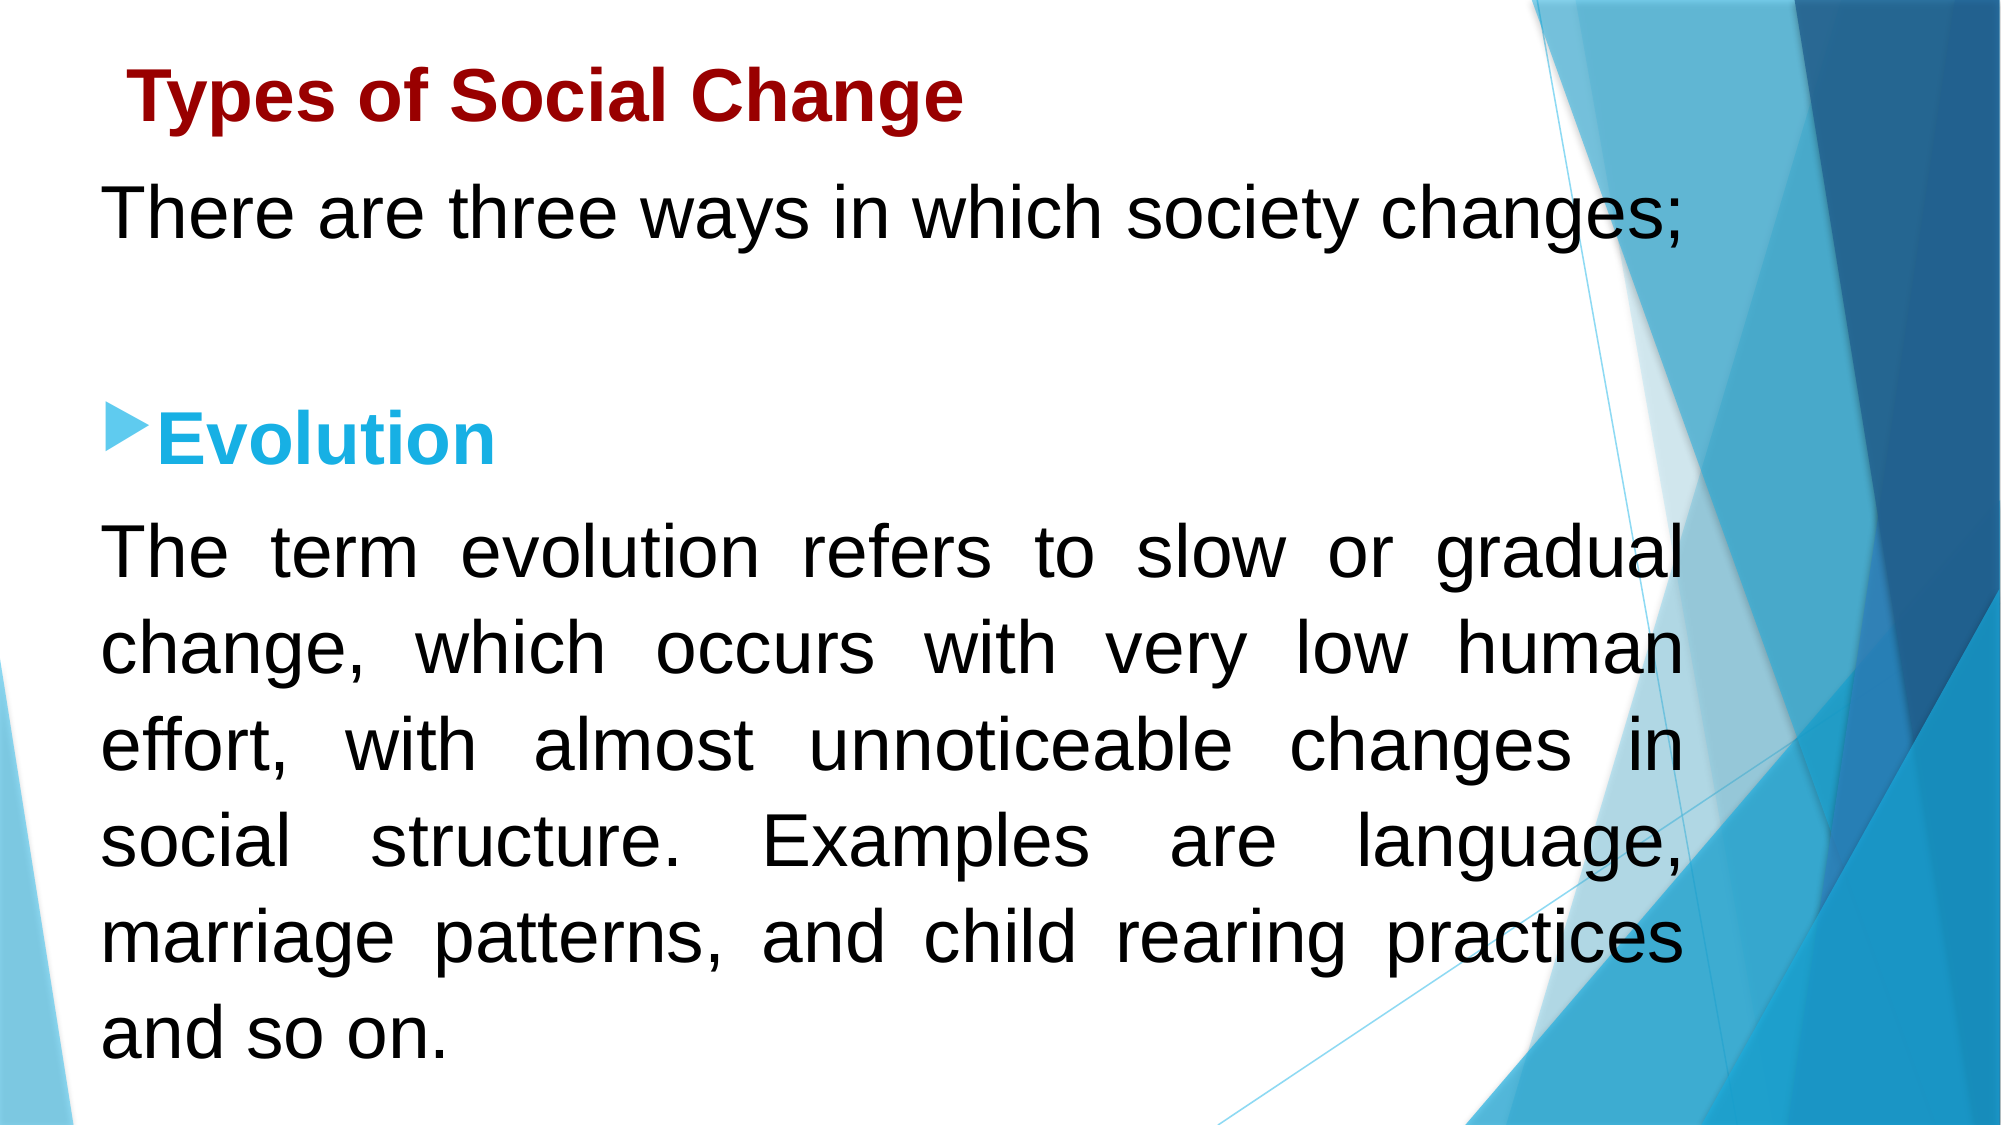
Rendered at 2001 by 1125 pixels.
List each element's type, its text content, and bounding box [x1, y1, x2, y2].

title Types of Social Change [111, 32, 1522, 149]
list There are three ways in which society changes; Evolution The term evolution refers to slow or gradual change, which occurs with very low human effort, with almost unnoticeable changes in social structure. Examples are language, marriage patterns, and child rearing practices and so on. [85, 149, 1702, 1091]
